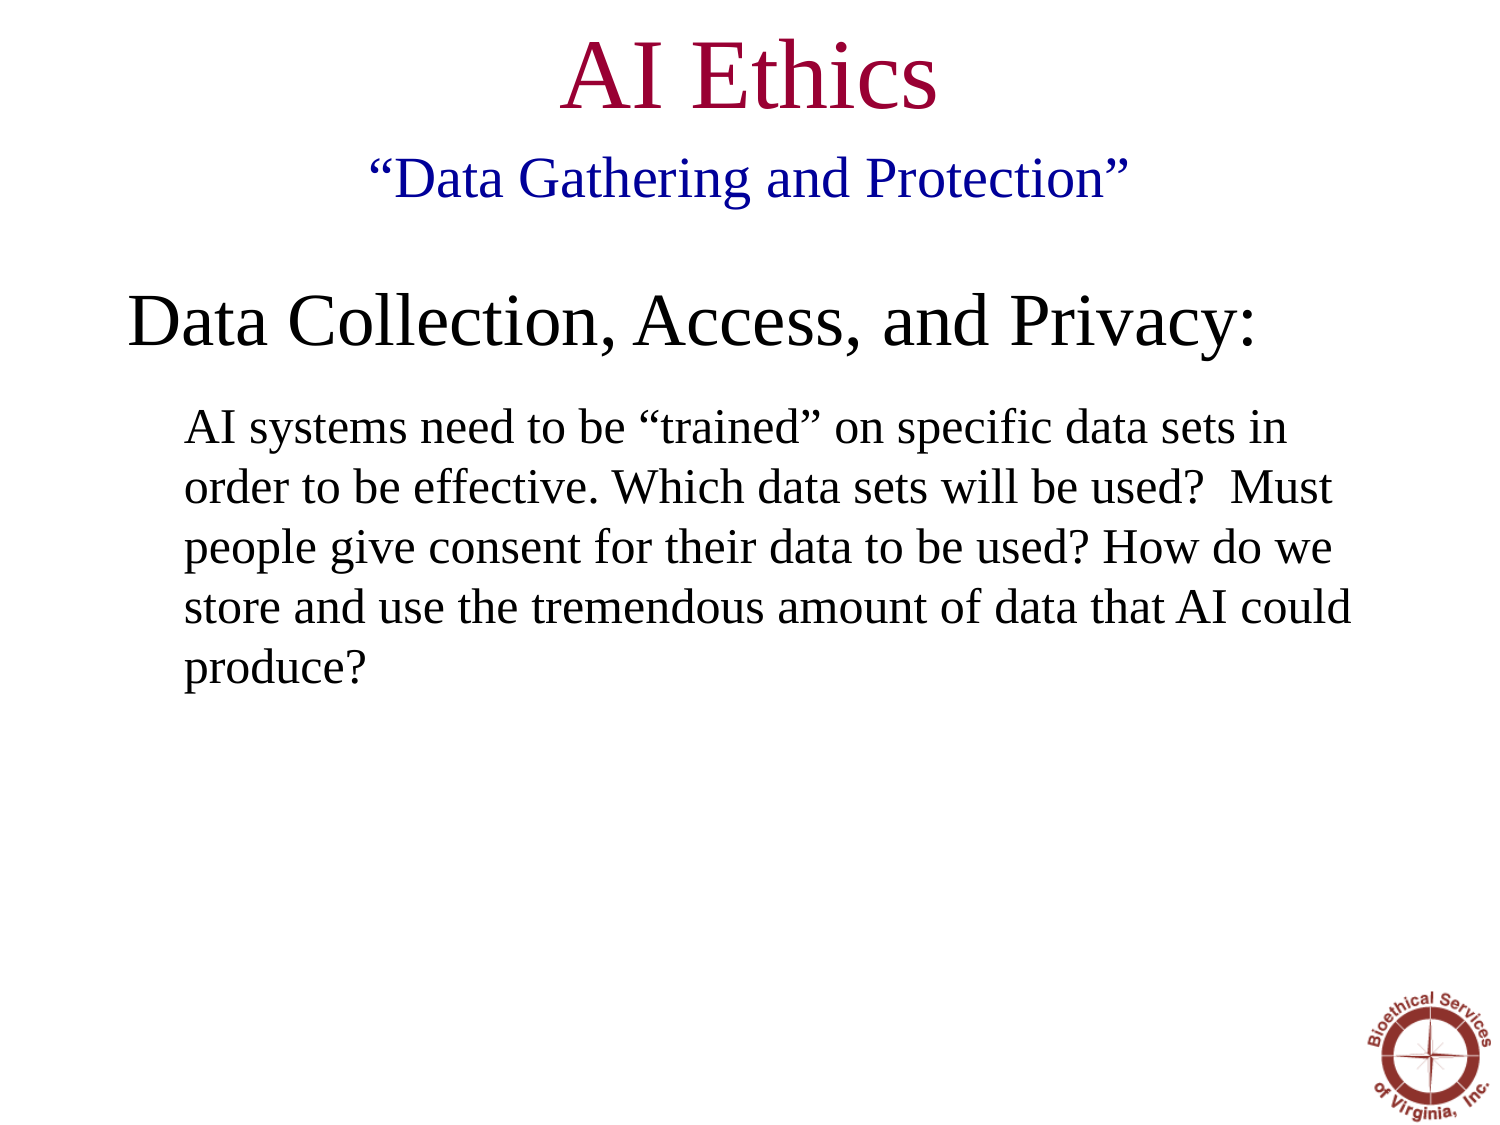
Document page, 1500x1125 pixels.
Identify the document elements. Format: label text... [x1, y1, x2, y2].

list Data Collection, Access, and Privacy: AI systems need to be “trained” on specific data sets in order to be effective. Which data sets will be used? Must people give consent for their data to be used? How do we store and use the tremendous amount of data that AI could produce? [112, 262, 1388, 925]
text_box “Data Gathering and Protection” [0, 131, 1500, 216]
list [1362, 987, 1500, 1125]
title AI Ethics [0, 6, 1500, 131]
